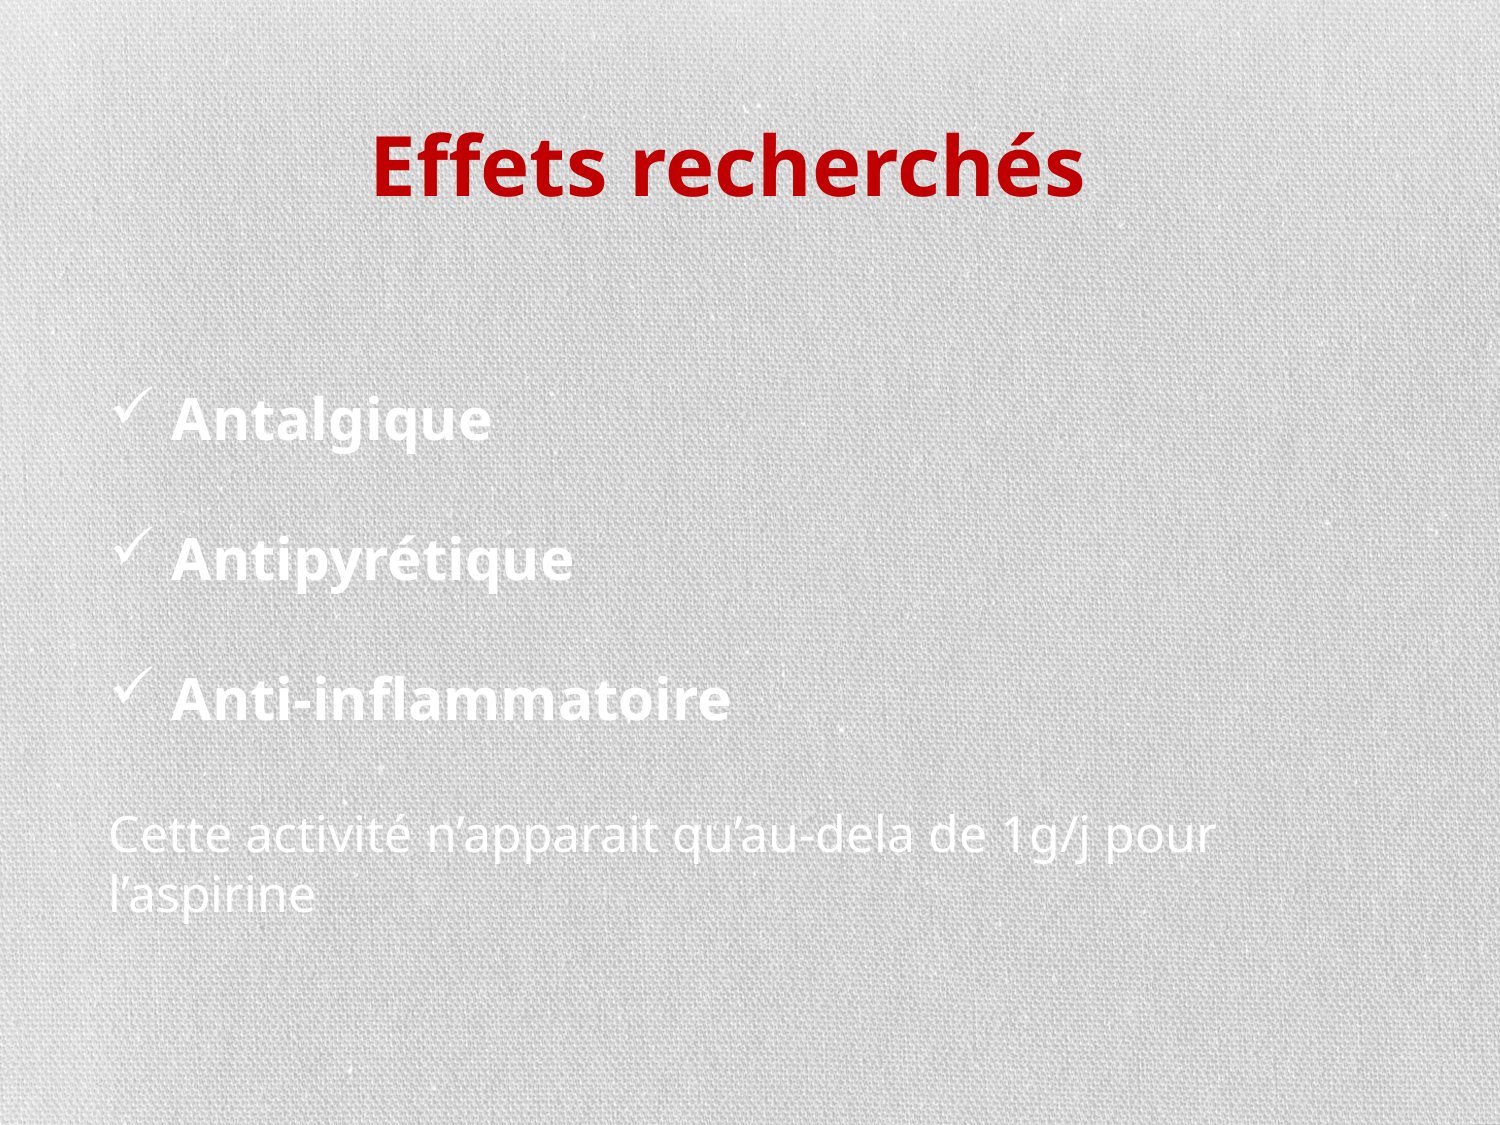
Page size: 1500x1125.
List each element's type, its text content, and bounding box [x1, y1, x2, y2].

text_box Antalgique Antipyrétique Anti-inflammatoire Cette activité n’apparait qu’au-dela de 1g/j pour l’aspirine [93, 374, 1454, 930]
text_box Effets recherchés [354, 105, 1101, 221]
